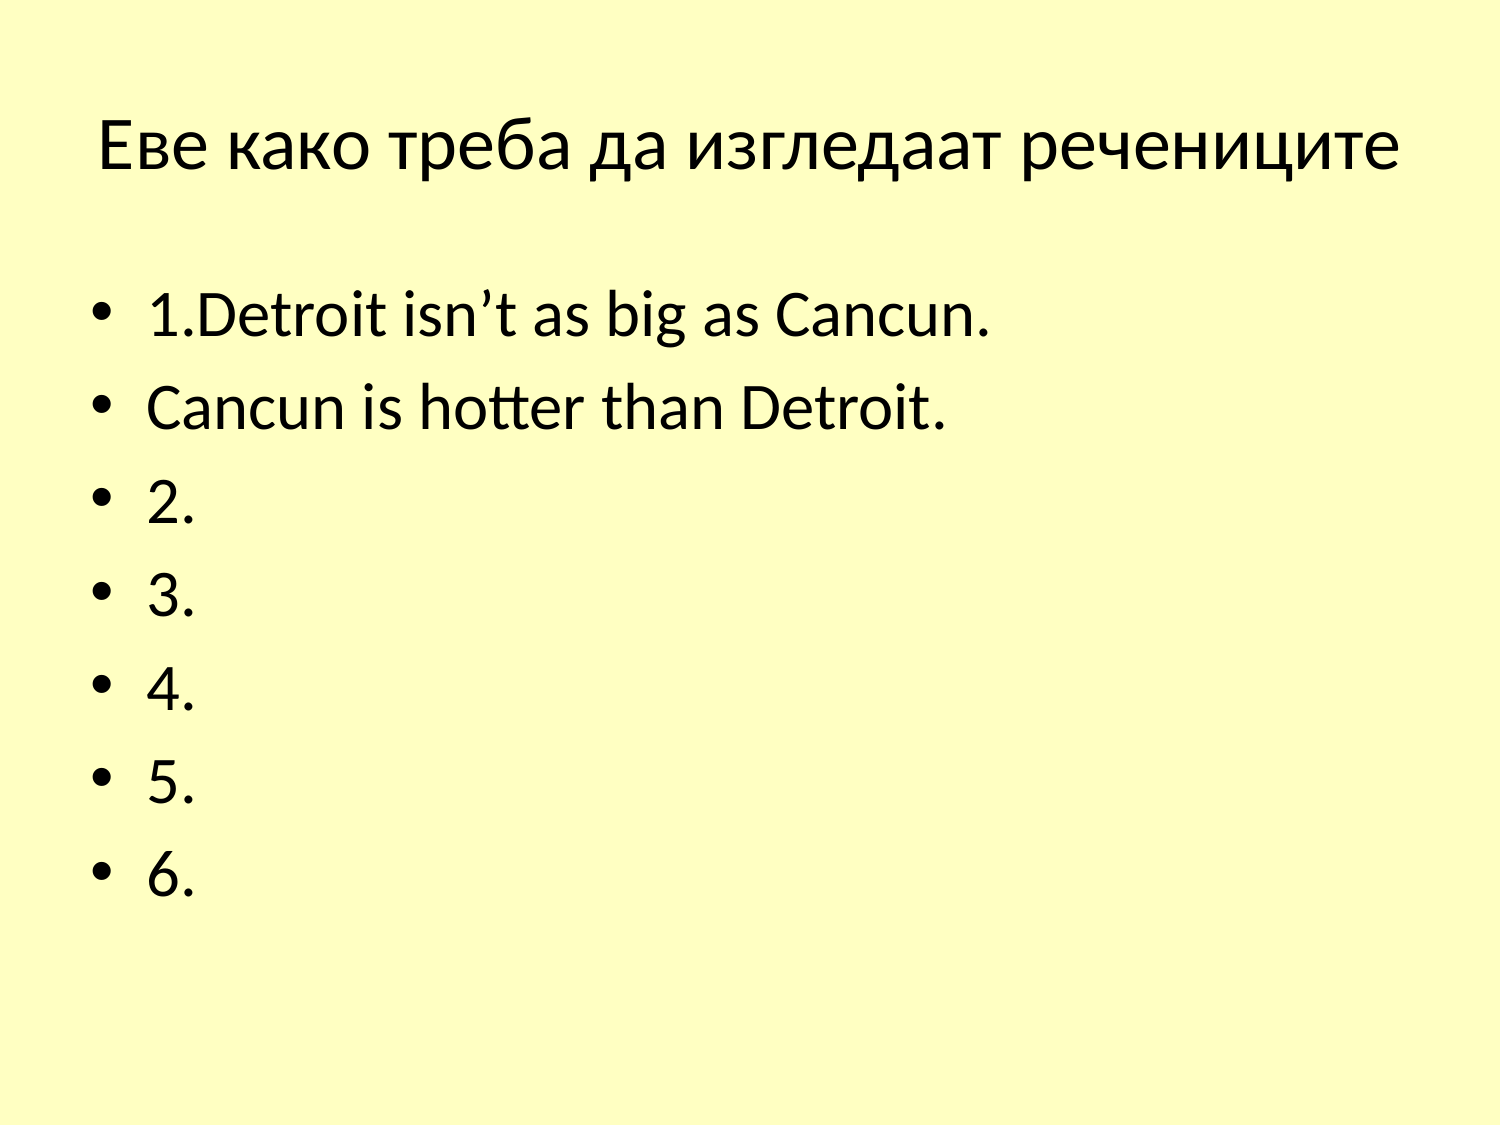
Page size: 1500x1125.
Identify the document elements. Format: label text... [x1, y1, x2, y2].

title Еве како треба да изгледаат речениците [75, 45, 1425, 233]
list 1.Detroit isn’t as big as Cancun. Cancun is hotter than Detroit. 2. 3. 4. 5. 6. [75, 262, 1425, 1005]
